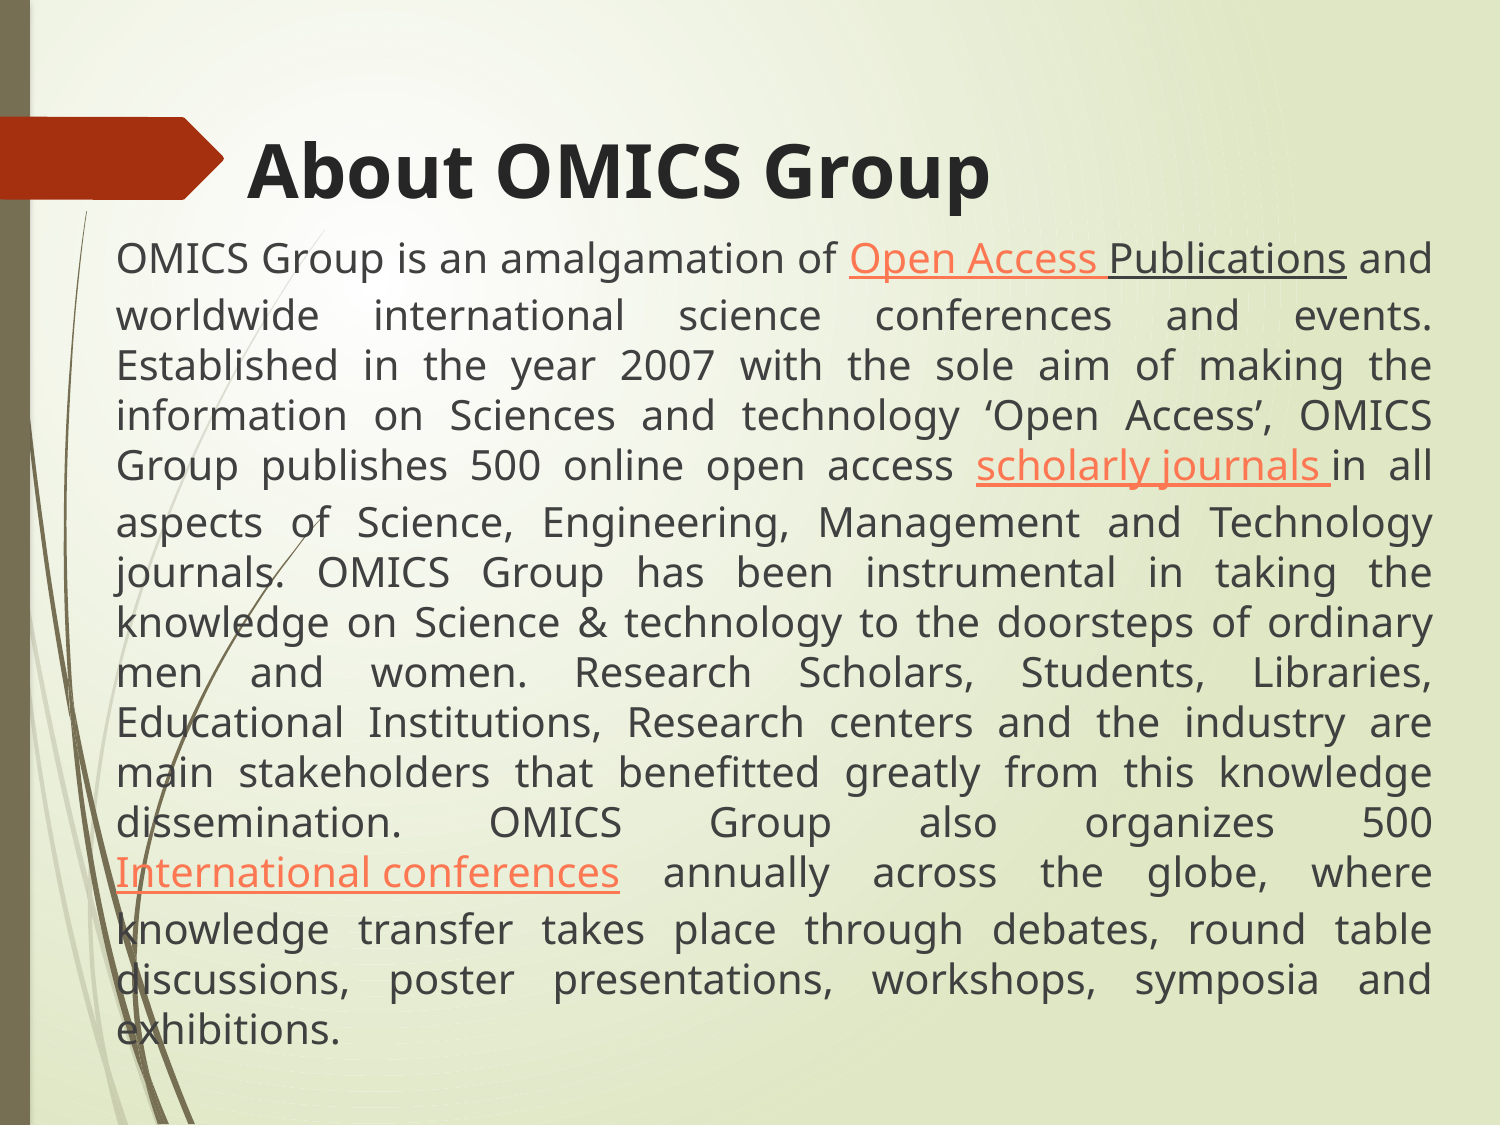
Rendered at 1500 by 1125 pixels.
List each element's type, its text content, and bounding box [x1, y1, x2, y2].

list OMICS Group is an amalgamation of Open Access Publications and worldwide international science conferences and events. Established in the year 2007 with the sole aim of making the information on Sciences and technology ‘Open Access’, OMICS Group publishes 500 online open access scholarly journals in all aspects of Science, Engineering, Management and Technology journals. OMICS Group has been instrumental in taking the knowledge on Science & technology to the doorsteps of ordinary men and women. Research Scholars, Students, Libraries, Educational Institutions, Research centers and the industry are main stakeholders that benefitted greatly from this knowledge dissemination. OMICS Group also organizes 500 International conferences annually across the globe, where knowledge transfer takes place through debates, round table discussions, poster presentations, workshops, symposia and exhibitions. [100, 223, 1449, 1036]
title About OMICS Group [232, 26, 1314, 223]
